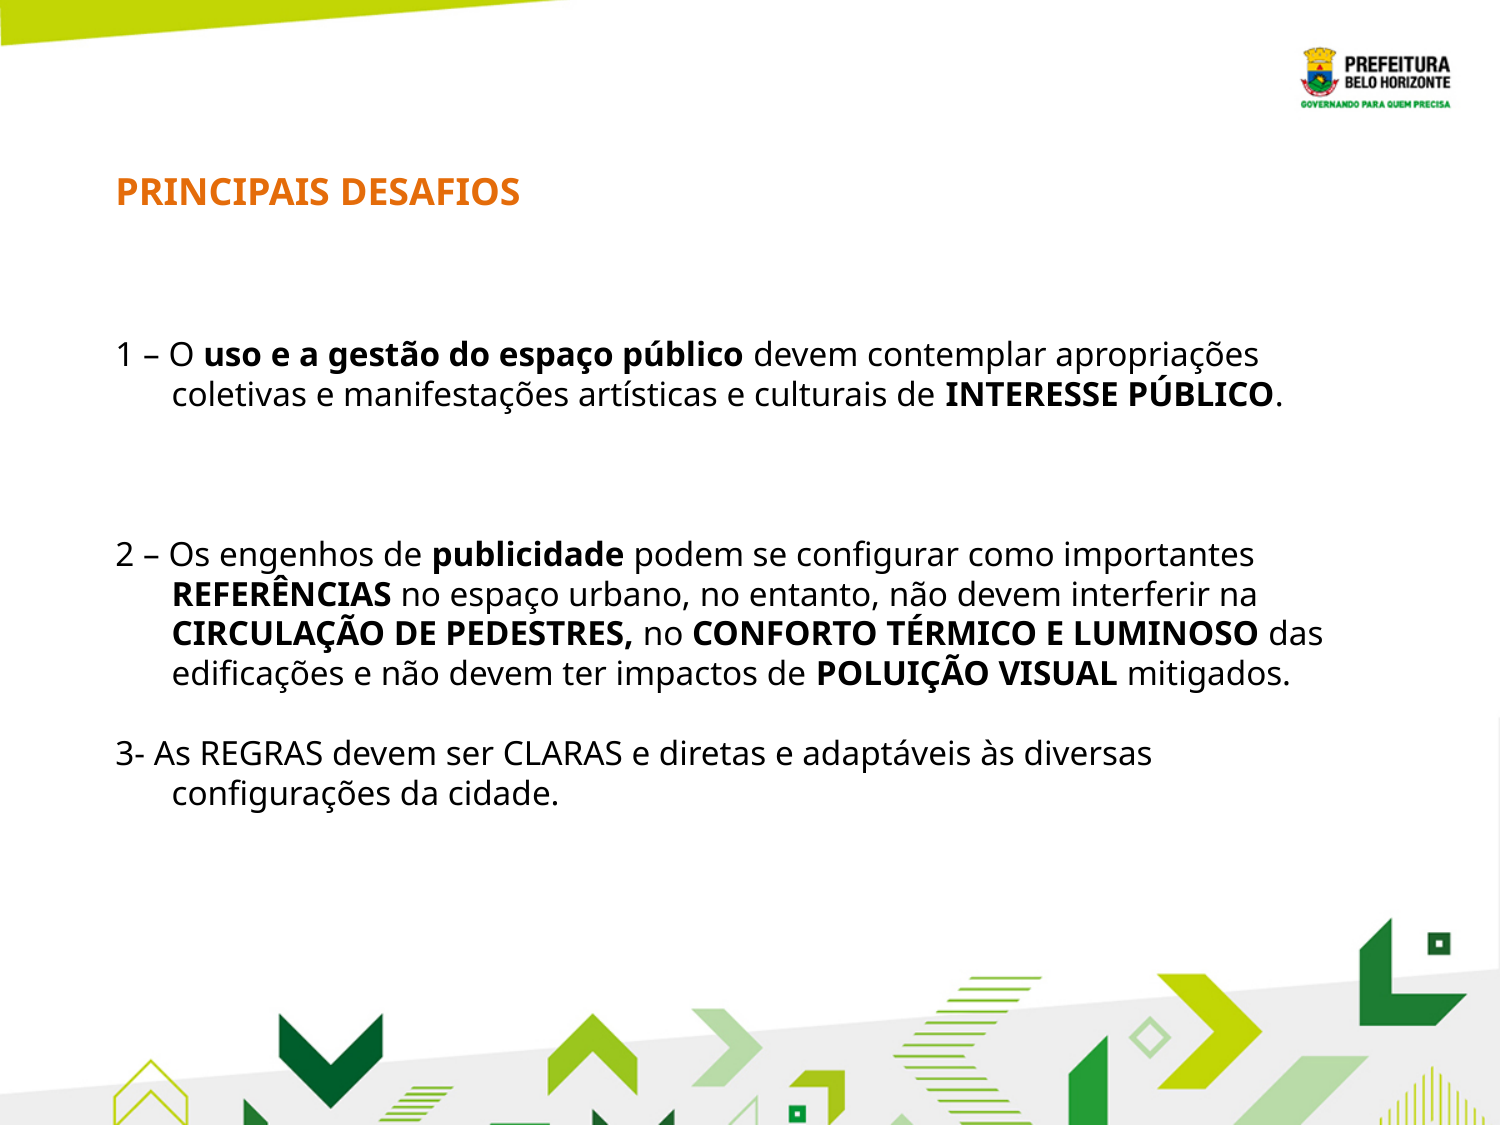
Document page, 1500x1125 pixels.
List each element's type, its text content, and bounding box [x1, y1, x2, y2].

picture [0, 0, 1500, 1125]
list PRINCIPAIS DESAFIOS 1 – O uso e a gestão do espaço público devem contemplar apropriações coletivas e manifestações artísticas e culturais de INTERESSE PÚBLICO. 2 – Os engenhos de publicidade podem se configurar como importantes REFERÊNCIAS no espaço urbano, no entanto, não devem interferir na CIRCULAÇÃO DE PEDESTRES, no CONFORTO TÉRMICO E LUMINOSO das edificações e não devem ter impactos de POLUIÇÃO VISUAL mitigados. 3- As REGRAS devem ser CLARAS e diretas e adaptáveis às diversas configurações da cidade. [100, 160, 1366, 820]
